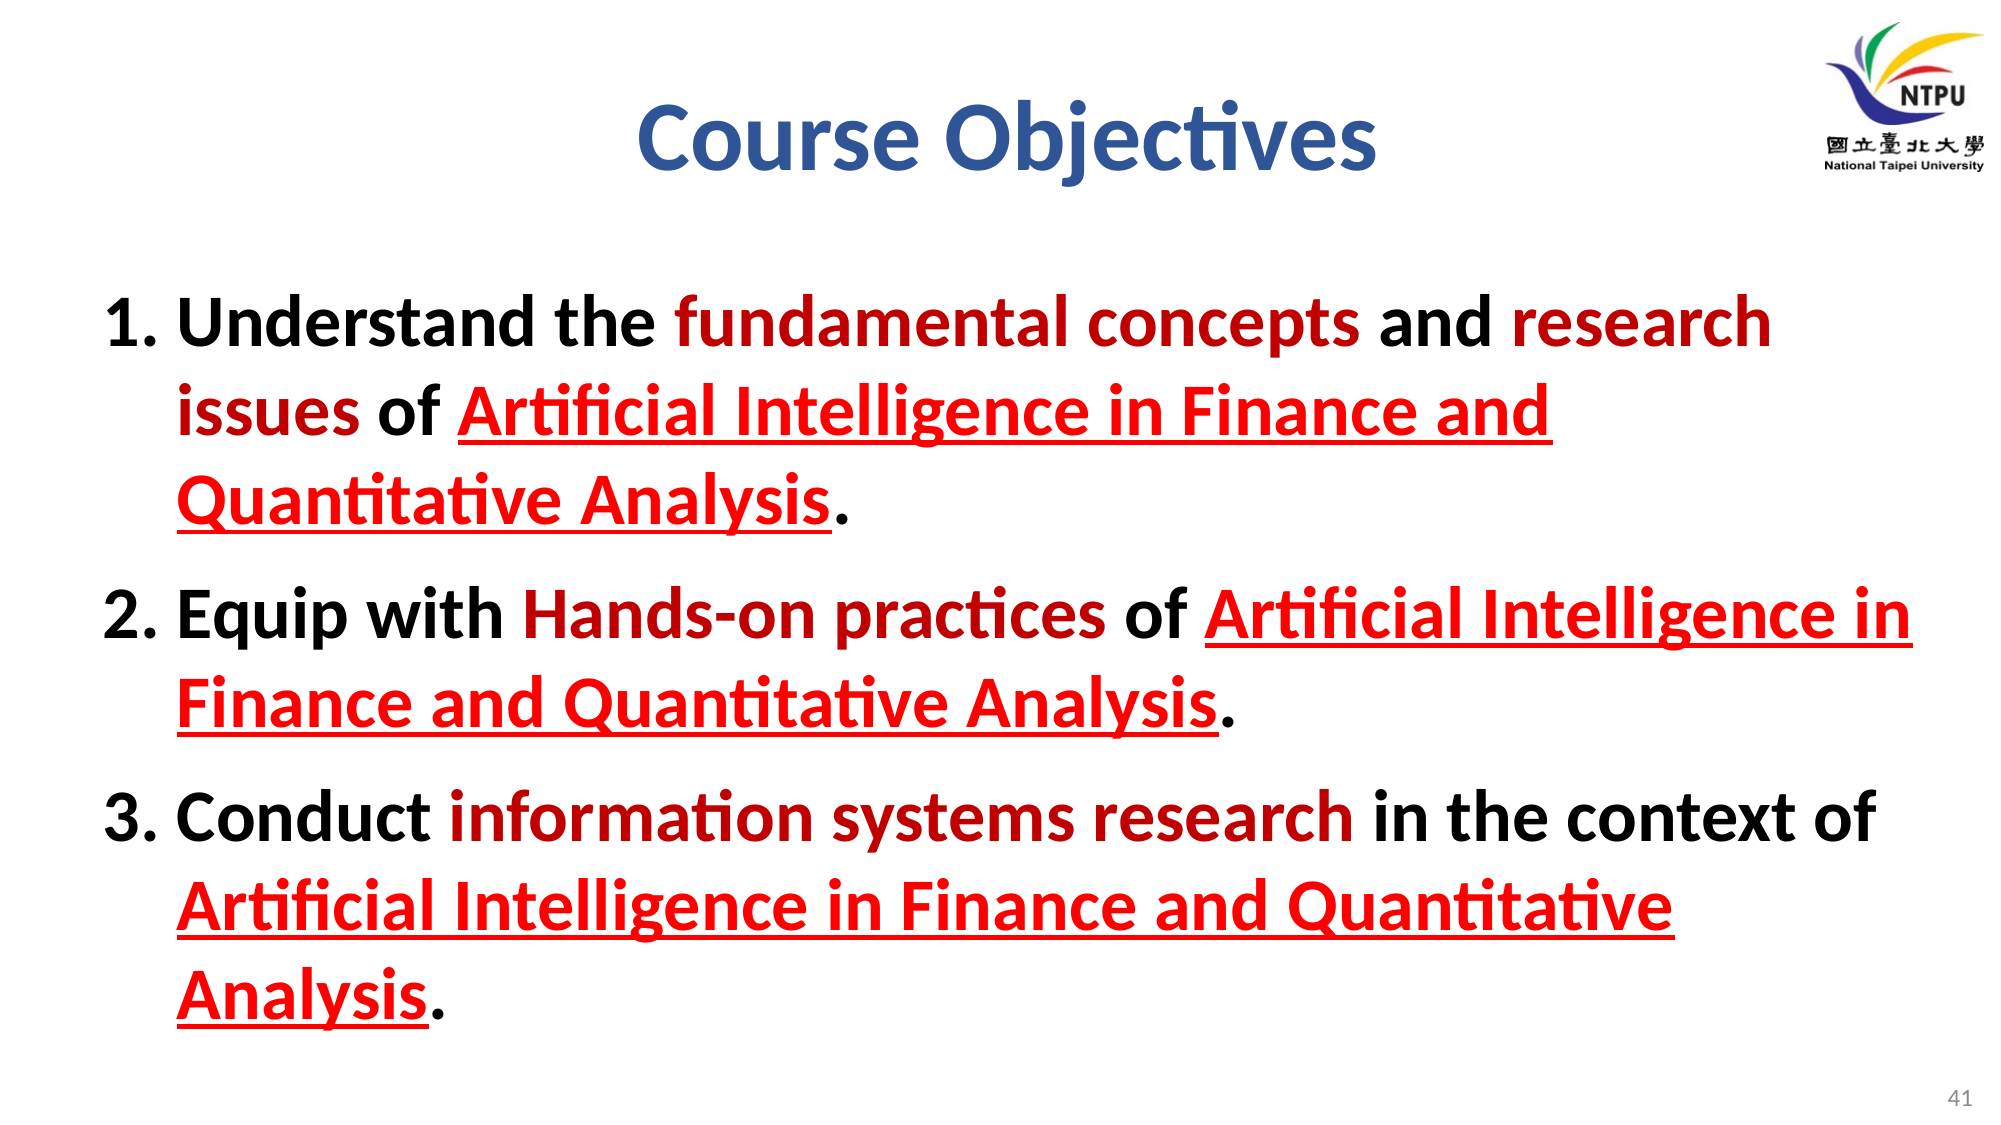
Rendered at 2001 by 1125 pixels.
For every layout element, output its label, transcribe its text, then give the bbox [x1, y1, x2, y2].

picture [1825, 22, 1984, 125]
picture [1825, 132, 1984, 172]
slide_number 41 [1830, 1076, 1989, 1116]
list Understand the fundamental concepts and research issues of Artificial Intelligence in Finance and Quantitative Analysis. Equip with Hands-on practices of Artificial Intelligence in Finance and Quantitative Analysis. Conduct information systems research in the context of Artificial Intelligence in Finance and Quantitative Analysis. [87, 264, 1929, 1043]
title Course Objectives [87, 22, 1929, 240]
